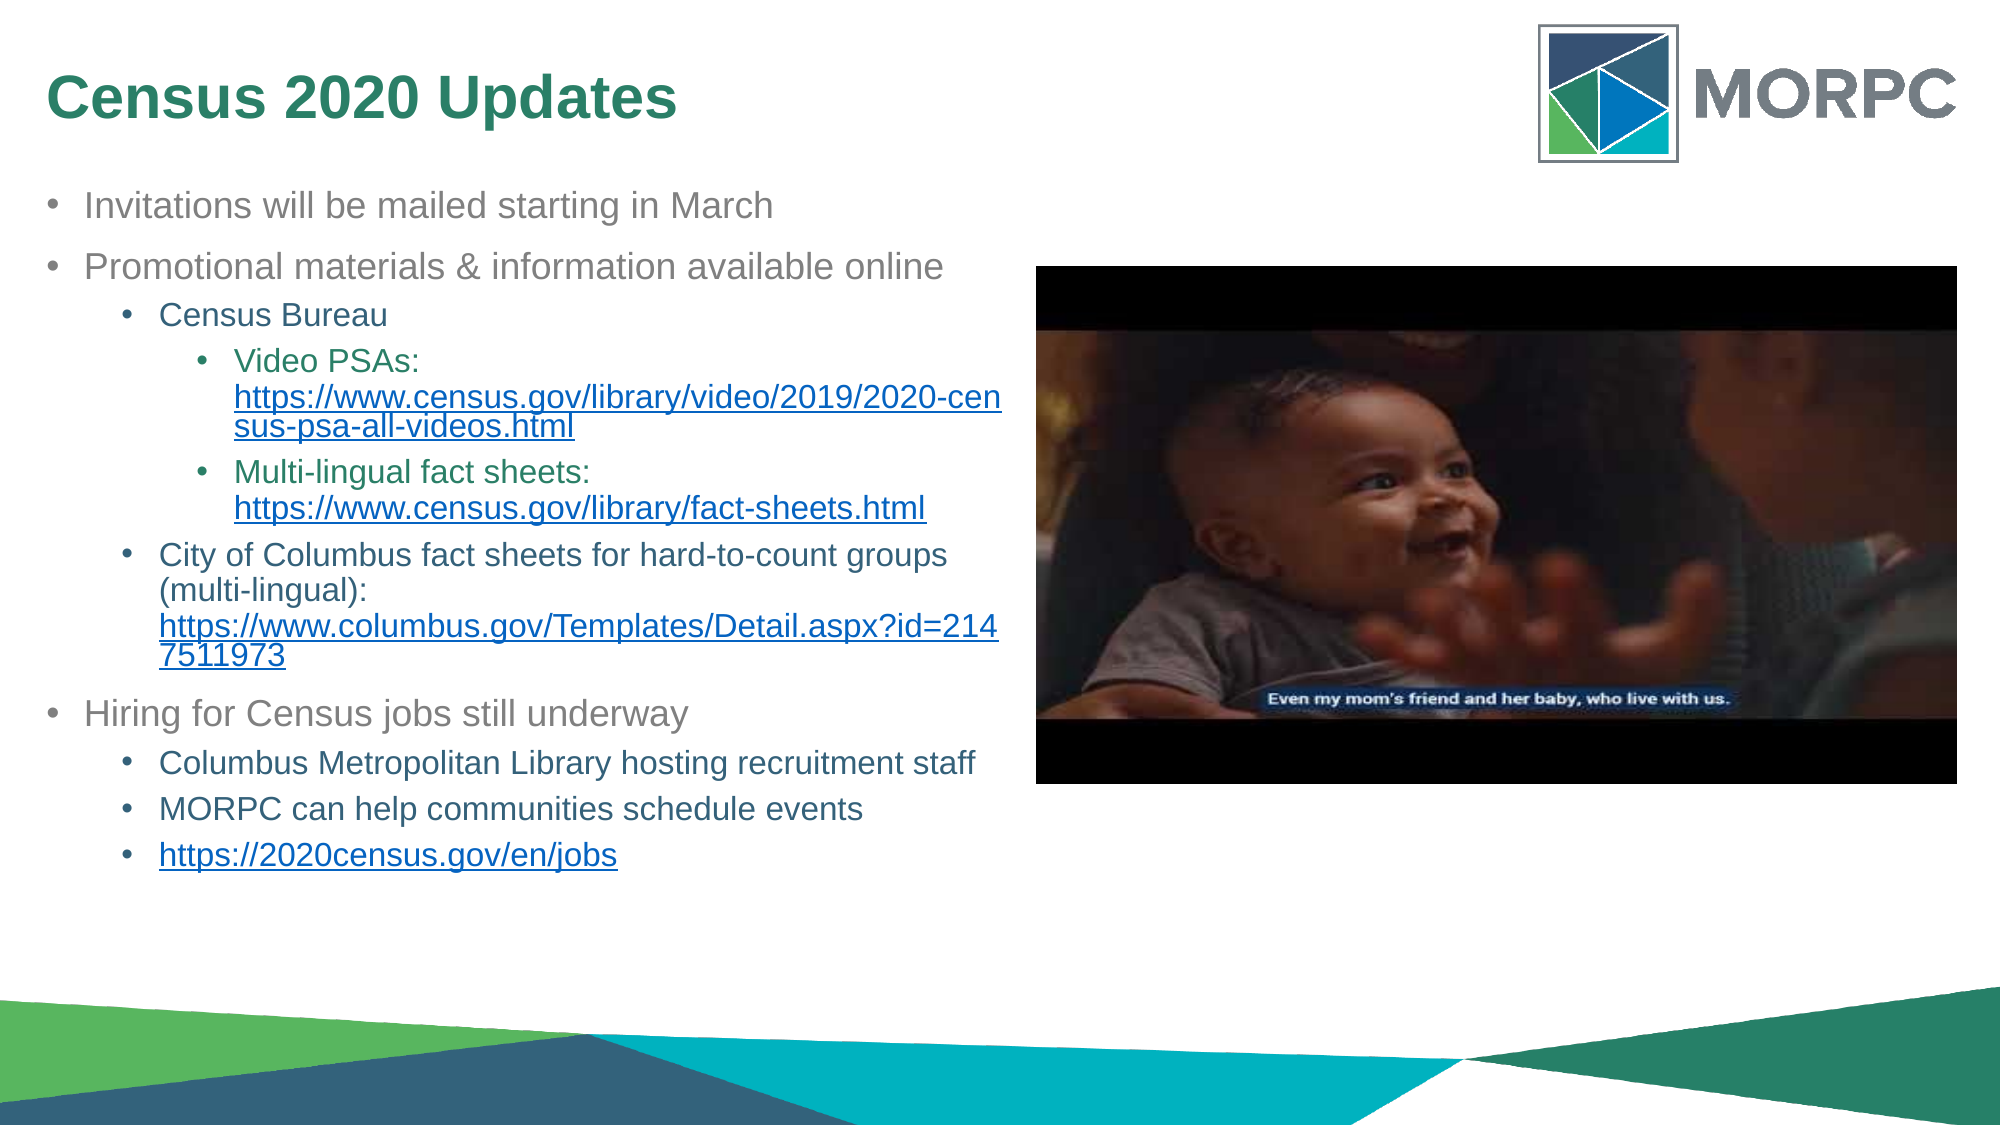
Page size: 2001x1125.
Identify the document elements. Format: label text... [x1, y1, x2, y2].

picture [1529, 16, 1966, 168]
list Invitations will be mailed starting in March Promotional materials & information available online Census Bureau Video PSAs: https://www.census.gov/library/video/2019/2020-census-psa-all-videos.html Multi-lingual fact sheets: https://www.census.gov/library/fact-sheets.html City of Columbus fact sheets for hard-to-count groups (multi-lingual): https://www.columbus.gov/Templates/Detail.aspx?id=2147511973 Hiring for Census jobs still underway Columbus Metropolitan Library hosting recruitment staff MORPC can help communities schedule events https://2020census.gov/en/jobs [31, 178, 1021, 1018]
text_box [1035, 266, 1958, 785]
picture [0, 196, 2000, 1125]
title Census 2020 Updates [31, 58, 1492, 141]
